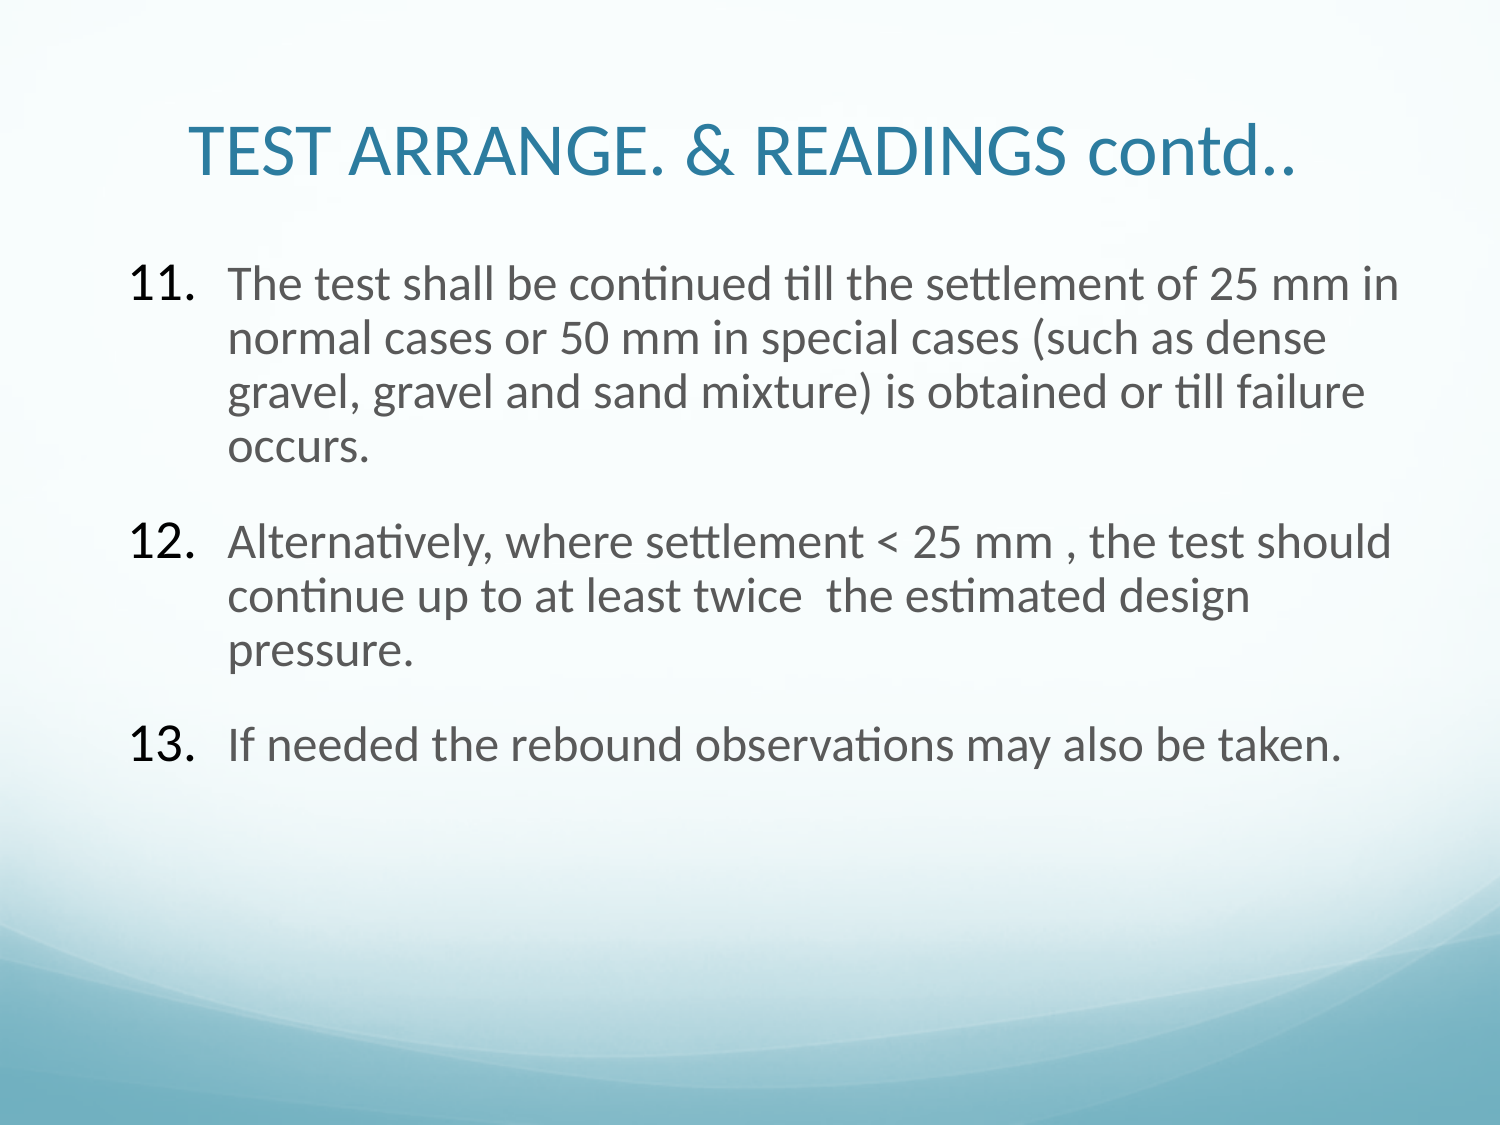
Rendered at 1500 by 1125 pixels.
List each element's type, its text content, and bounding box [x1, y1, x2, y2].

list The test shall be continued till the settlement of 25 mm in normal cases or 50 mm in special cases (such as dense gravel, gravel and sand mixture) is obtained or till failure occurs. Alternatively, where settlement < 25 mm , the test should continue up to at least twice the estimated design pressure. If needed the rebound observations may also be taken. [112, 249, 1426, 1076]
title TEST ARRANGE. & READINGS contd.. [62, 49, 1426, 201]
